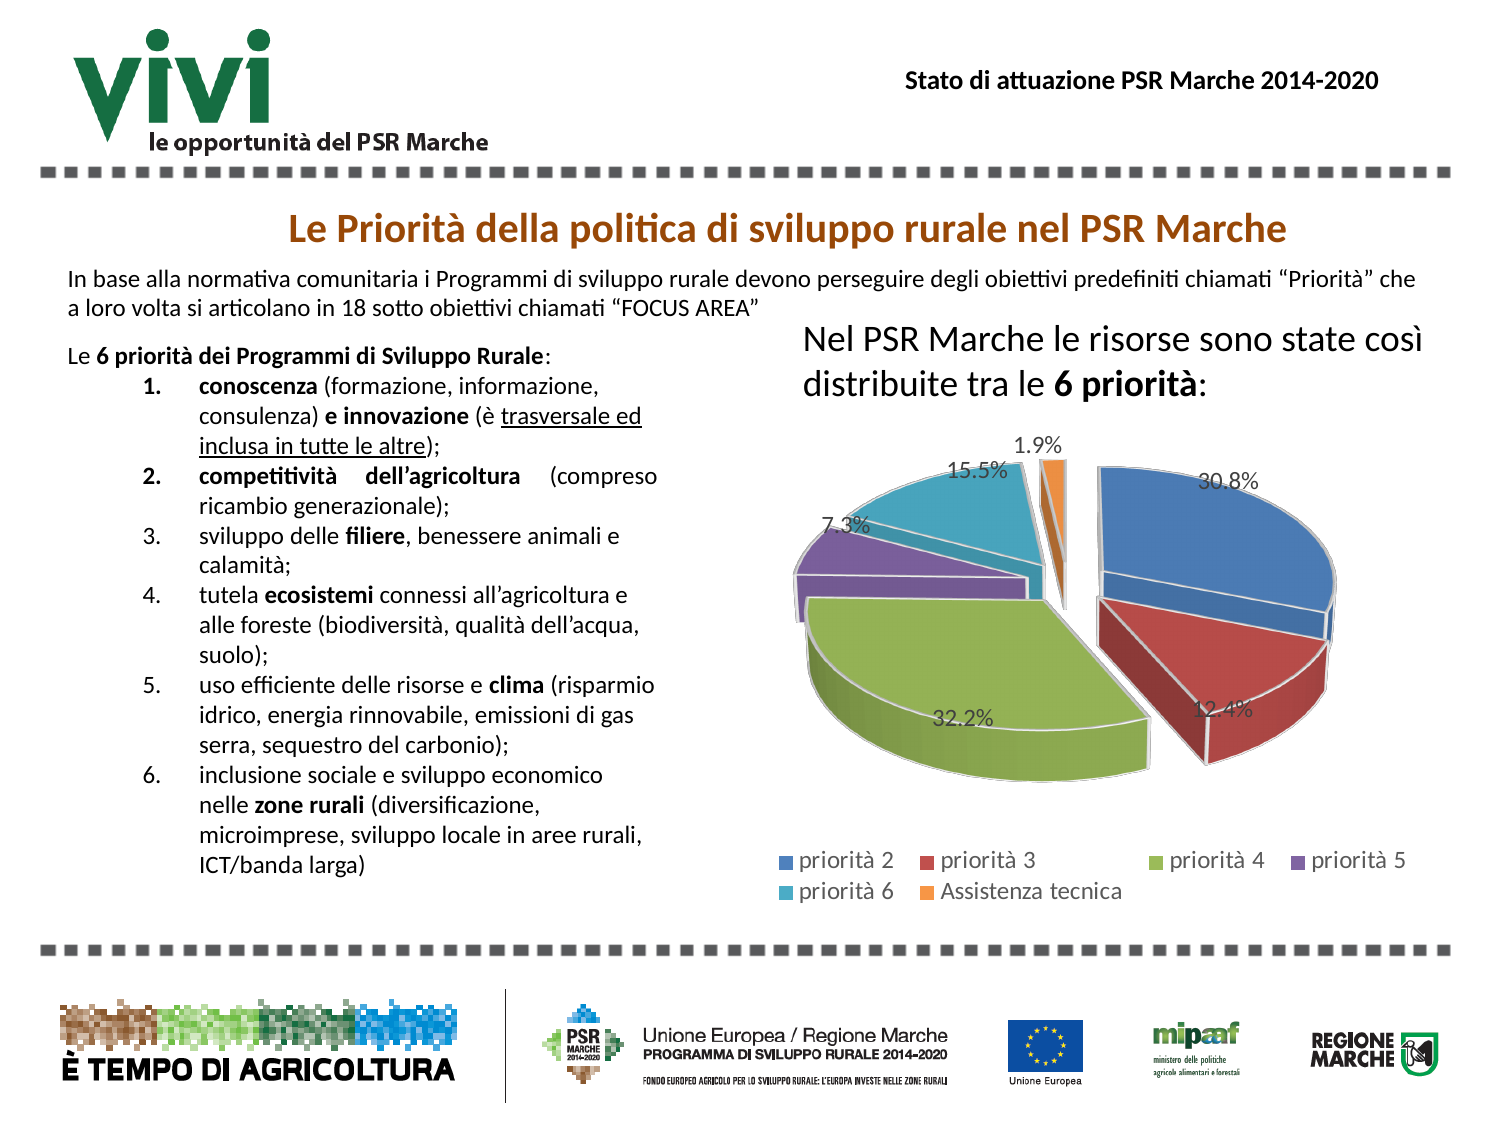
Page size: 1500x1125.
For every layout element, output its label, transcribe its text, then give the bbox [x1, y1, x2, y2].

text_box In base alla normativa comunitaria i Programmi di sviluppo rurale devono perseguire degli obiettivi predefiniti chiamati “Priorità” che a loro volta si articolano in 18 sotto obiettivi chiamati “FOCUS AREA” [53, 254, 1449, 330]
picture [0, 926, 1486, 1107]
picture [0, 14, 1486, 211]
text_box Nel PSR Marche le risorse sono state così distribuite tra le 6 priorità: [788, 306, 1471, 412]
text_box Stato di attuazione PSR Marche 2014-2020 [890, 55, 1481, 103]
chart [749, 386, 1436, 924]
text_box Le 6 priorità dei Programmi di Sviluppo Rurale: conoscenza (formazione, informazione, consulenza) e innovazione (è trasversale ed inclusa in tutte le altre); competitività dell’agricoltura (compreso ricambio generazionale); sviluppo delle filiere, benessere animali e calamità; tutela ecosistemi connessi all’agricoltura e alle foreste (biodiversità, qualità dell’acqua, suolo); uso efficiente delle risorse e clima (risparmio idrico, energia rinnovabile, emissioni di gas serra, sequestro del carbonio); inclusione sociale e sviluppo economico nelle zone rurali (diversificazione, microimprese, sviluppo locale in aree rurali, ICT/banda larga) [53, 332, 673, 886]
text_box Le Priorità della politica di sviluppo rurale nel PSR Marche [273, 219, 1303, 254]
